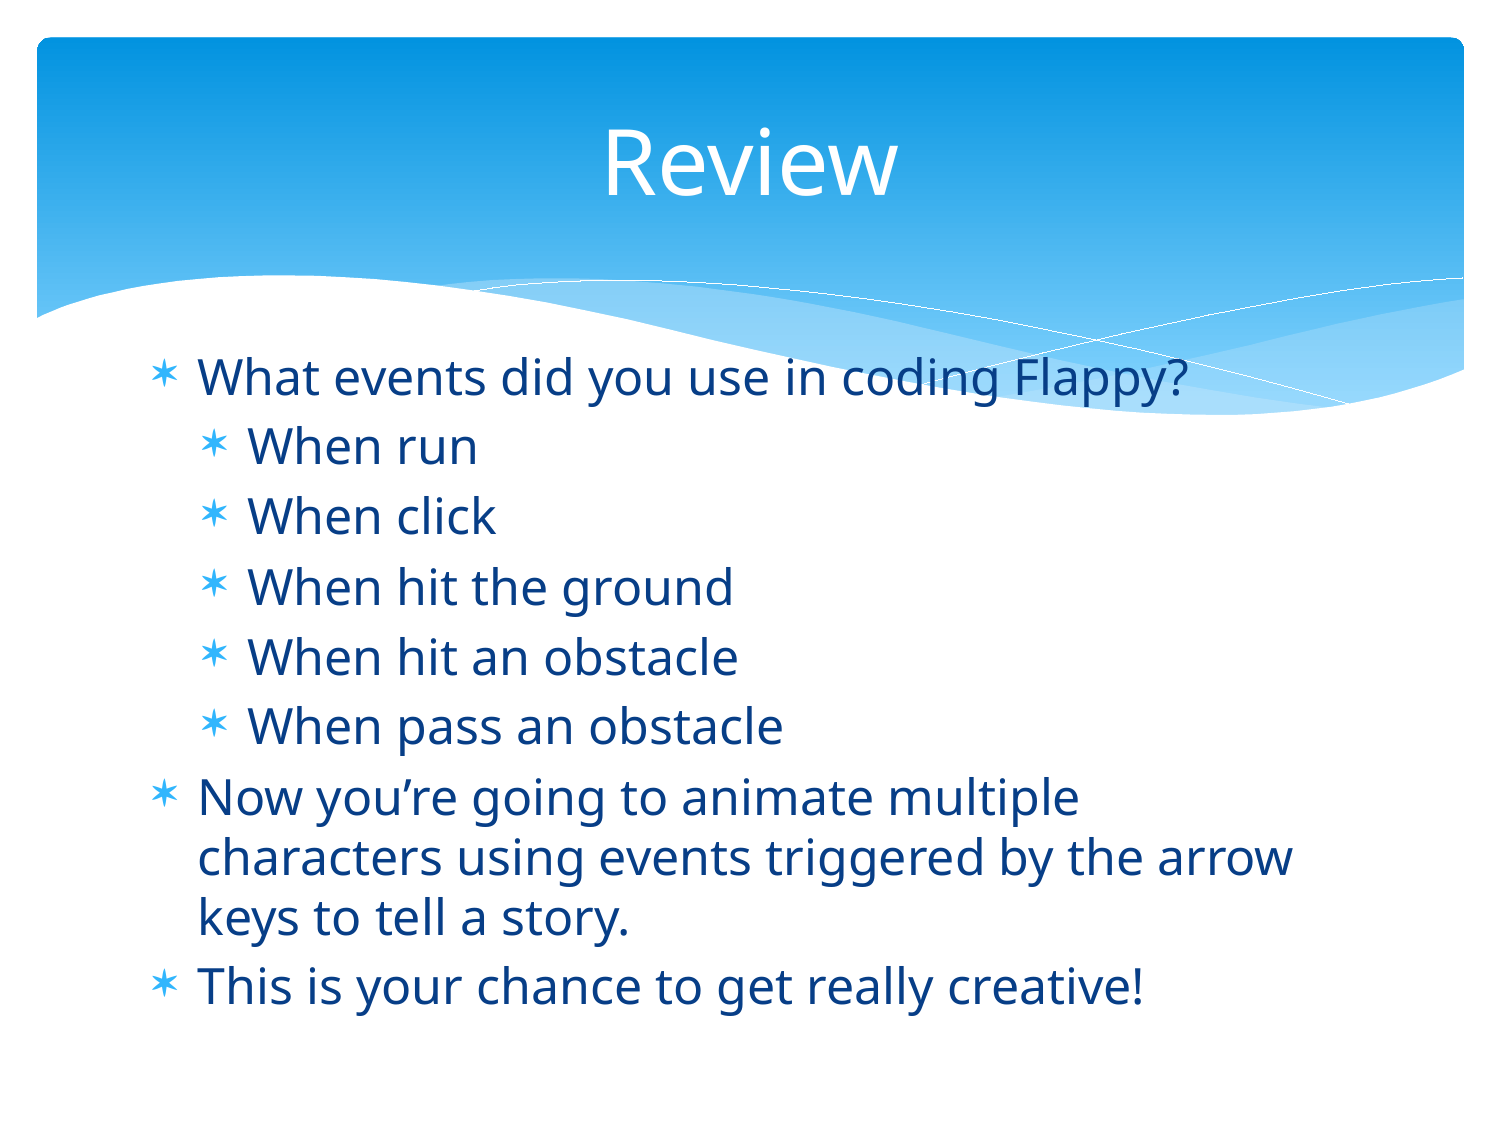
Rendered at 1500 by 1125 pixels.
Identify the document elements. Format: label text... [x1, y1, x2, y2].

title Review [75, 55, 1425, 261]
list What events did you use in coding Flappy? When run When click When hit the ground When hit an obstacle When pass an obstacle Now you’re going to animate multiple characters using events triggered by the arrow keys to tell a story. This is your chance to get really creative! [137, 337, 1353, 1018]
